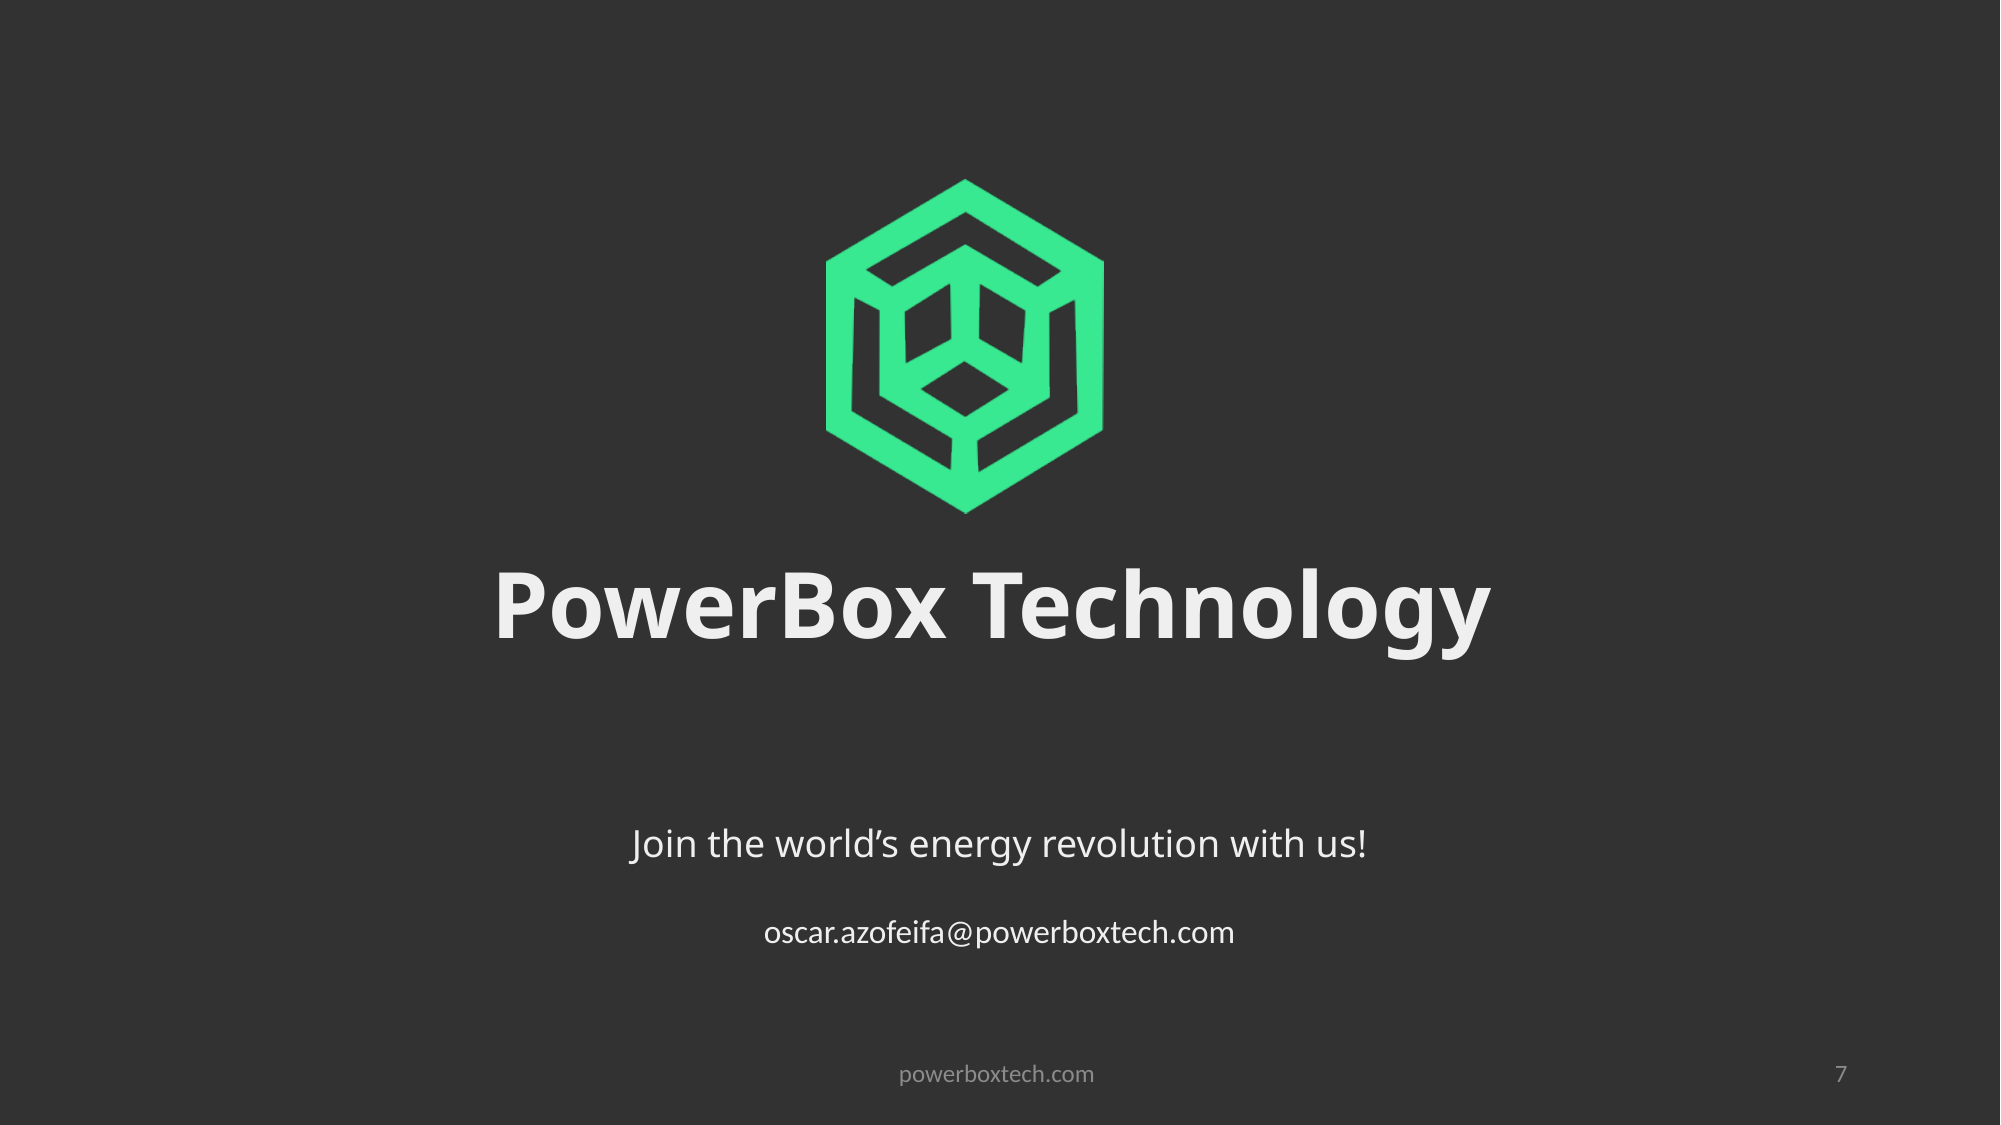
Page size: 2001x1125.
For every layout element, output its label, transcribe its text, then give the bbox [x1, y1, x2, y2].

footer powerboxtech.com [662, 1042, 1338, 1103]
text_box PowerBox Technology [244, 482, 1740, 734]
text_box Join the world’s energy revolution with us! oscar.azofeifa@powerboxtech.com [611, 812, 1388, 958]
slide_number 7 [1412, 1042, 1863, 1103]
picture [826, 179, 1104, 514]
